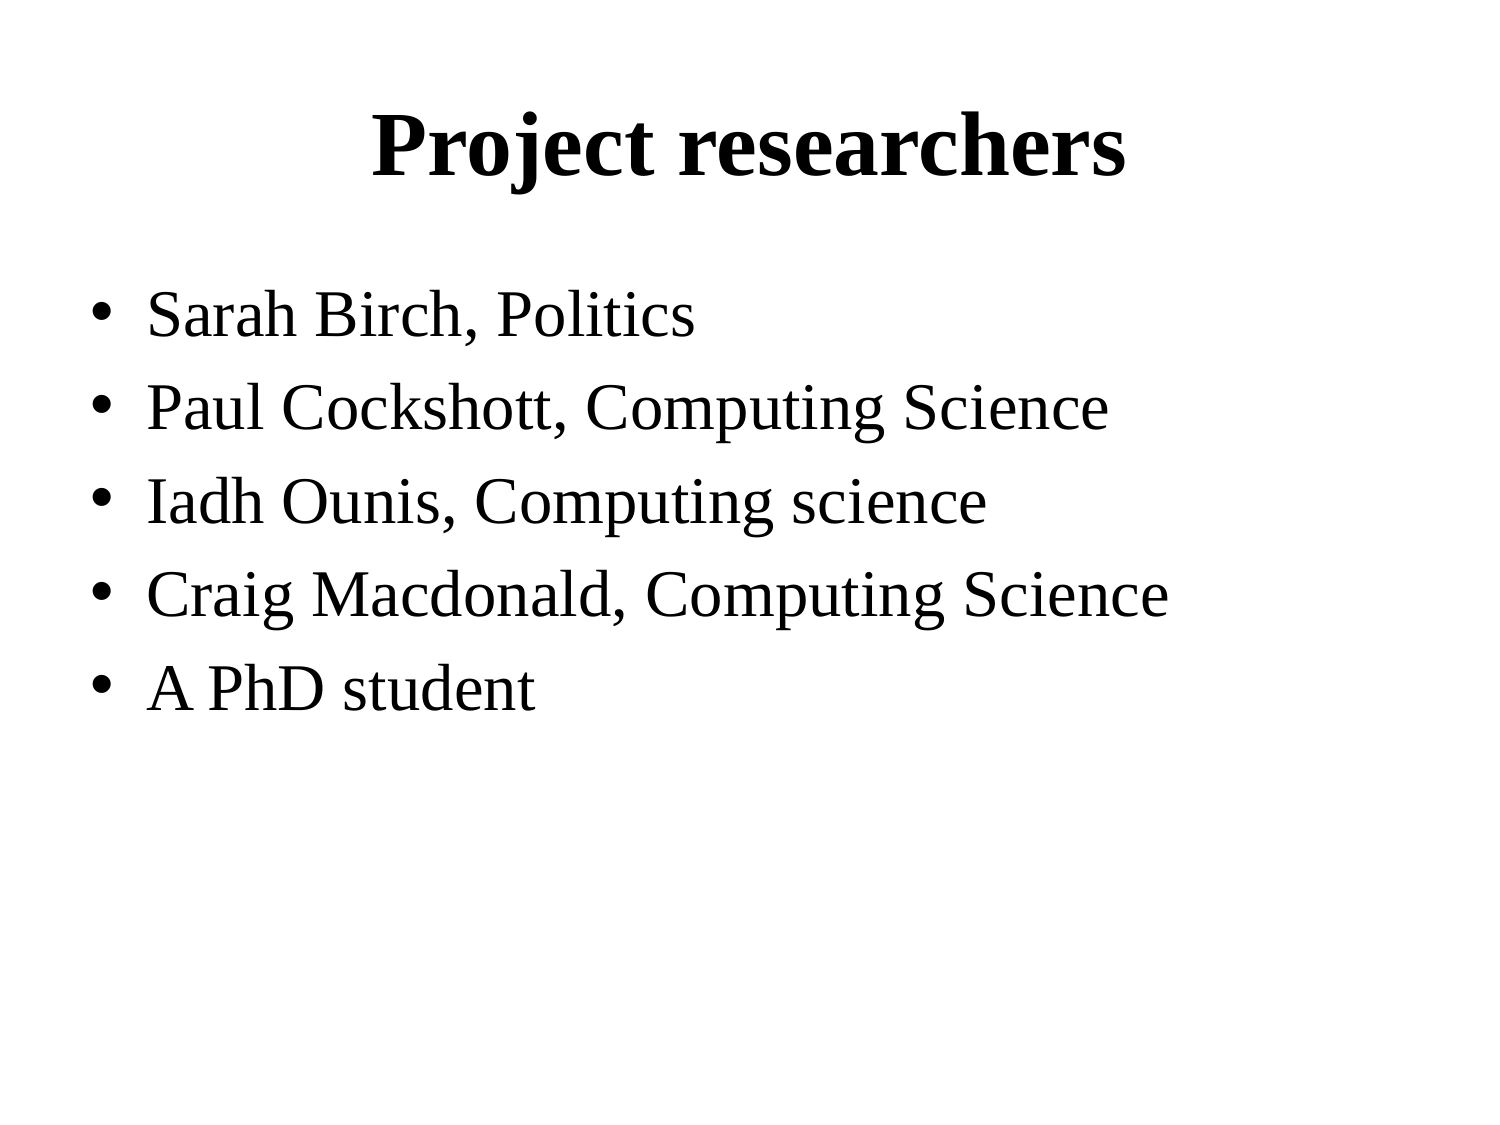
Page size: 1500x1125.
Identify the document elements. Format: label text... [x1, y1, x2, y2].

list Sarah Birch, Politics Paul Cockshott, Computing Science Iadh Ounis, Computing science Craig Macdonald, Computing Science A PhD student [75, 262, 1425, 1005]
title Project researchers [75, 45, 1425, 233]
